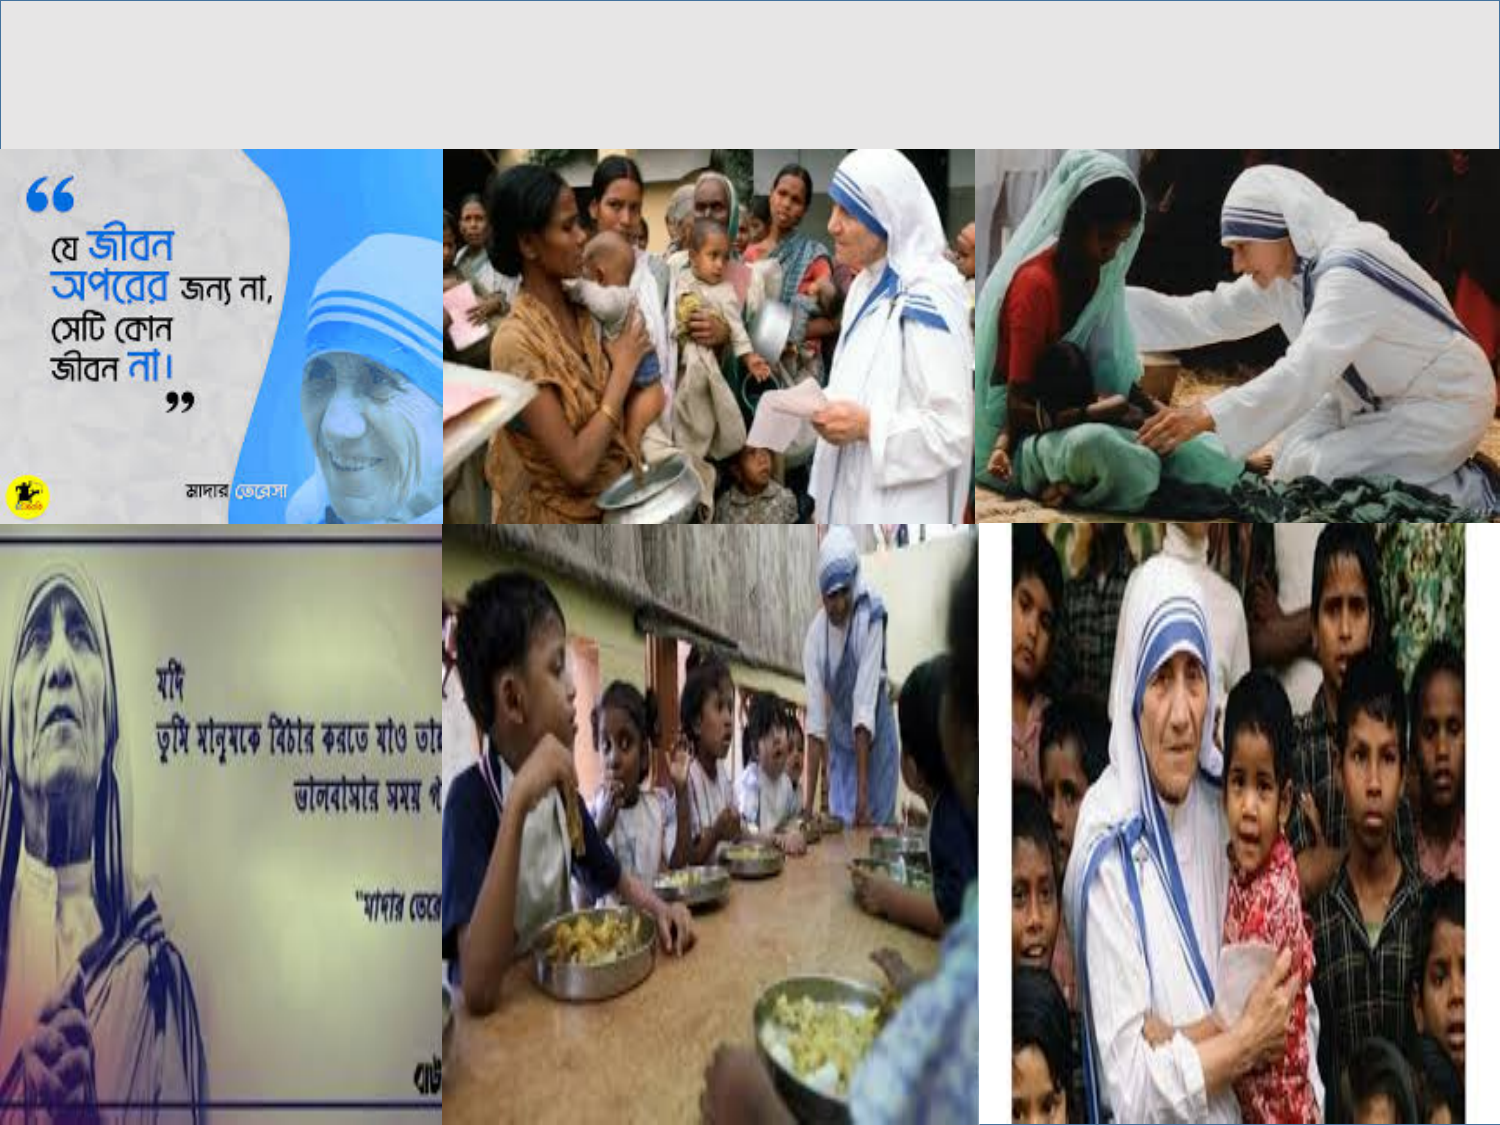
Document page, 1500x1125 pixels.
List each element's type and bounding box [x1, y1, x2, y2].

text_box [0, 0, 1500, 149]
picture [0, 149, 1500, 1125]
